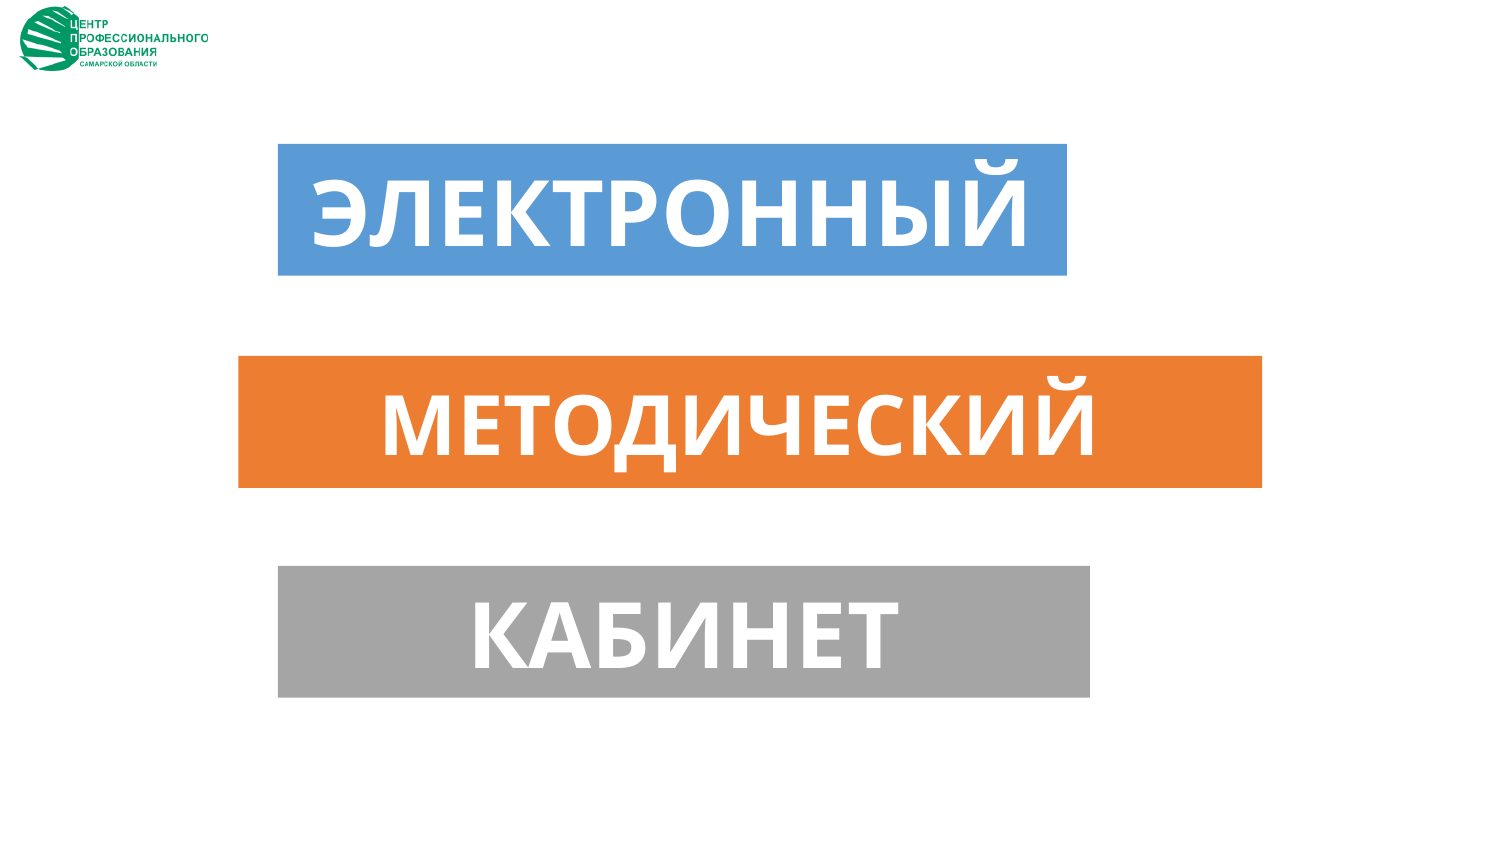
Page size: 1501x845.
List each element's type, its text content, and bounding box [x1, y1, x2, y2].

picture [19, 6, 208, 71]
picture [750, 0, 1501, 844]
text_box МЕТОДИЧЕСКИЙ [238, 355, 750, 488]
text_box КАБИНЕТ [277, 565, 750, 698]
text_box ЭЛЕКТРОННЫЙ [277, 143, 750, 276]
